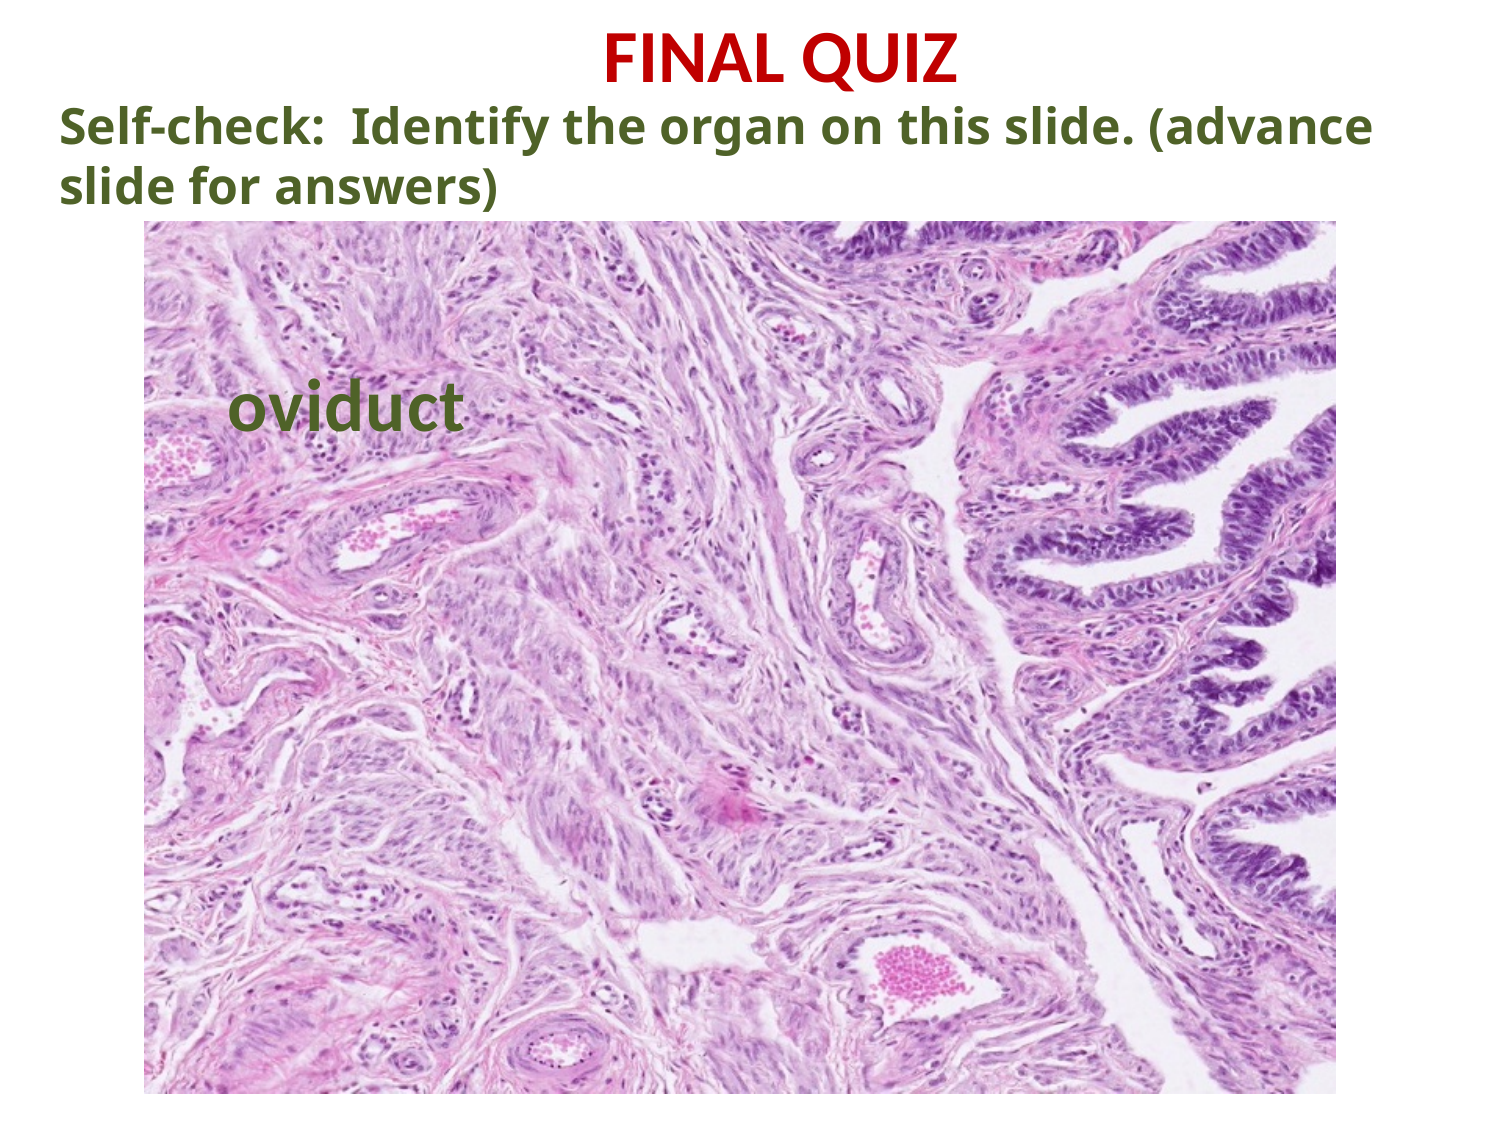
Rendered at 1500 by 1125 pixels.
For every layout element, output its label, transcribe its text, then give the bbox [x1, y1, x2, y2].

text_box Final quiz [249, 0, 1313, 87]
picture [144, 221, 1336, 1095]
text_box Self-check: Identify the organ on this slide. (advance slide for answers) [44, 87, 1470, 223]
